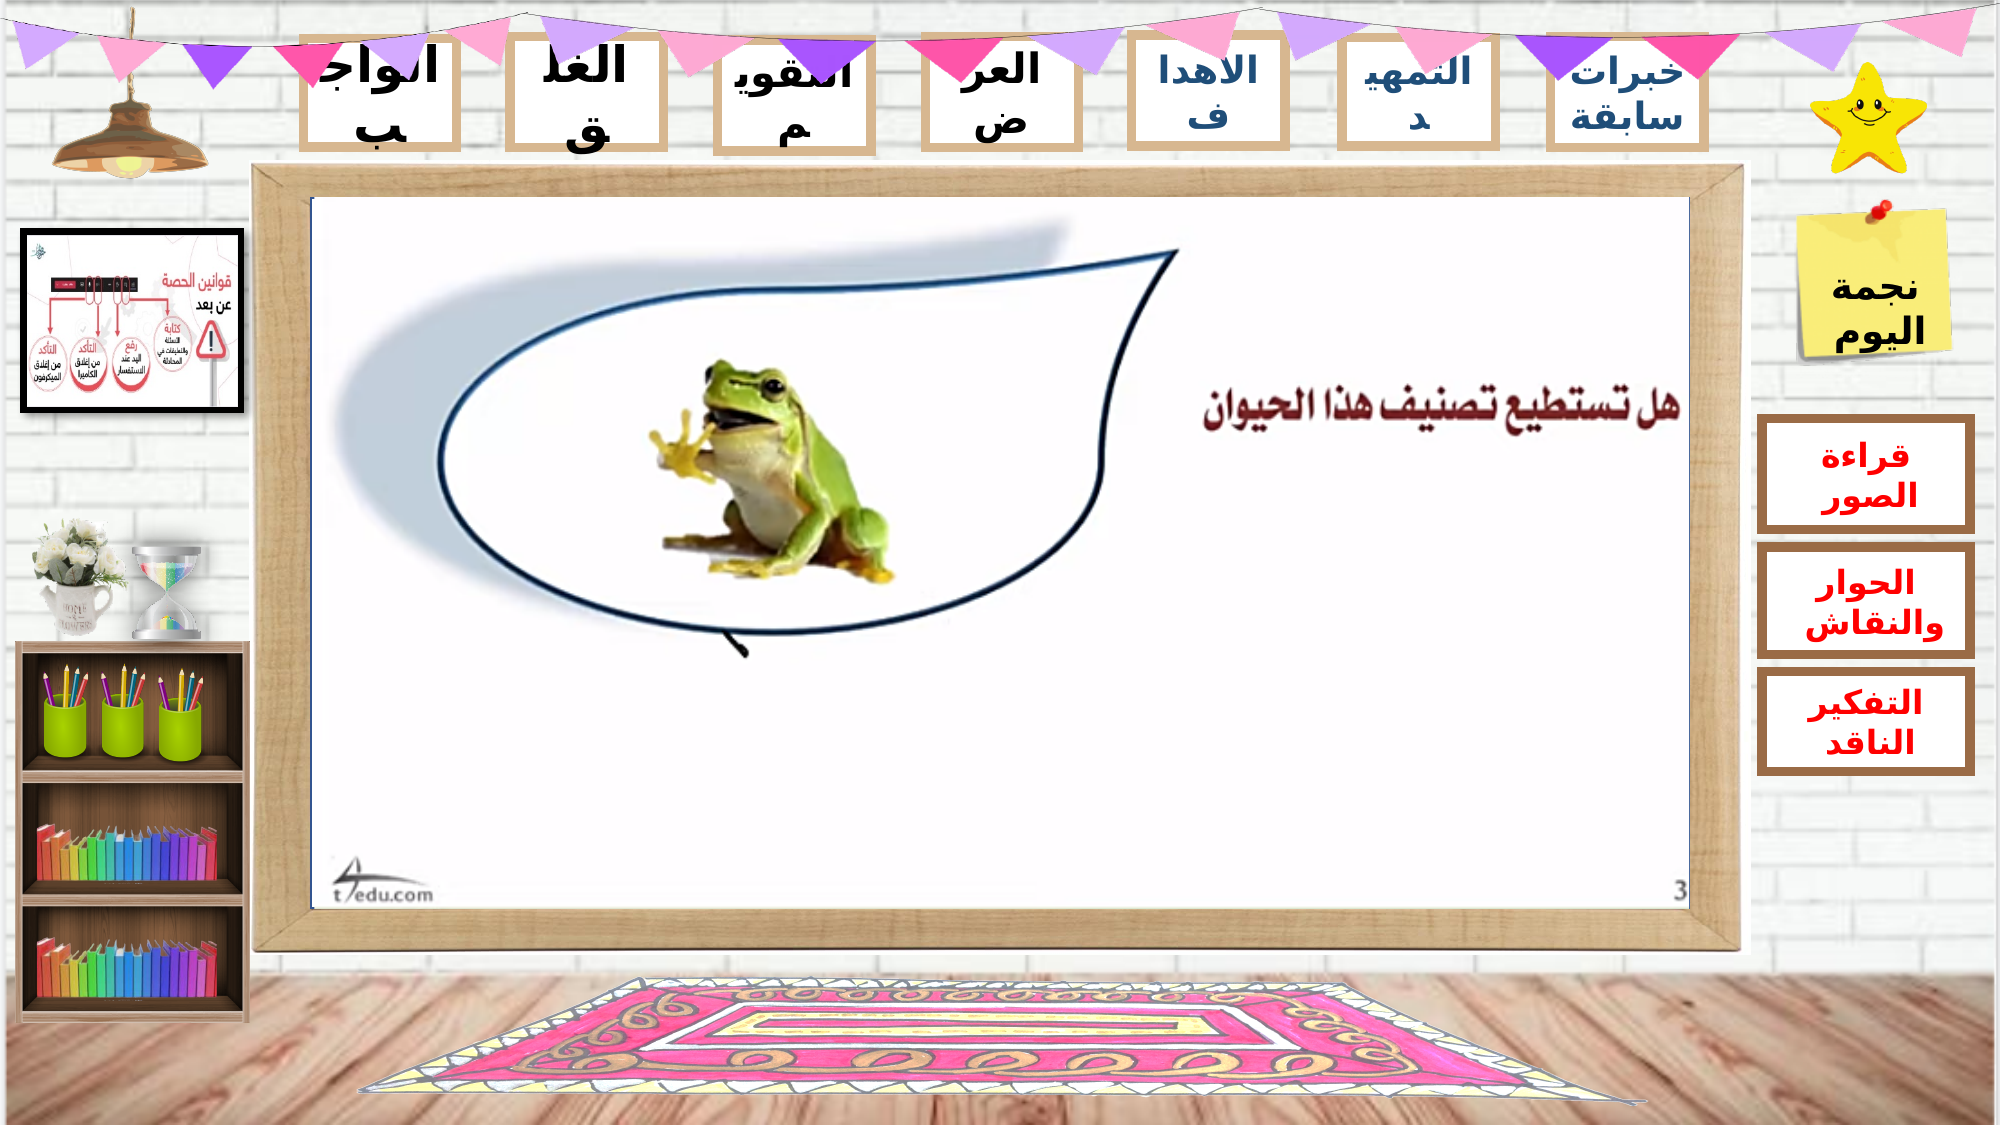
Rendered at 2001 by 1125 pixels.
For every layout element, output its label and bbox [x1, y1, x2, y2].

picture [0, 0, 2000, 1125]
text_box [1762, 418, 1971, 772]
